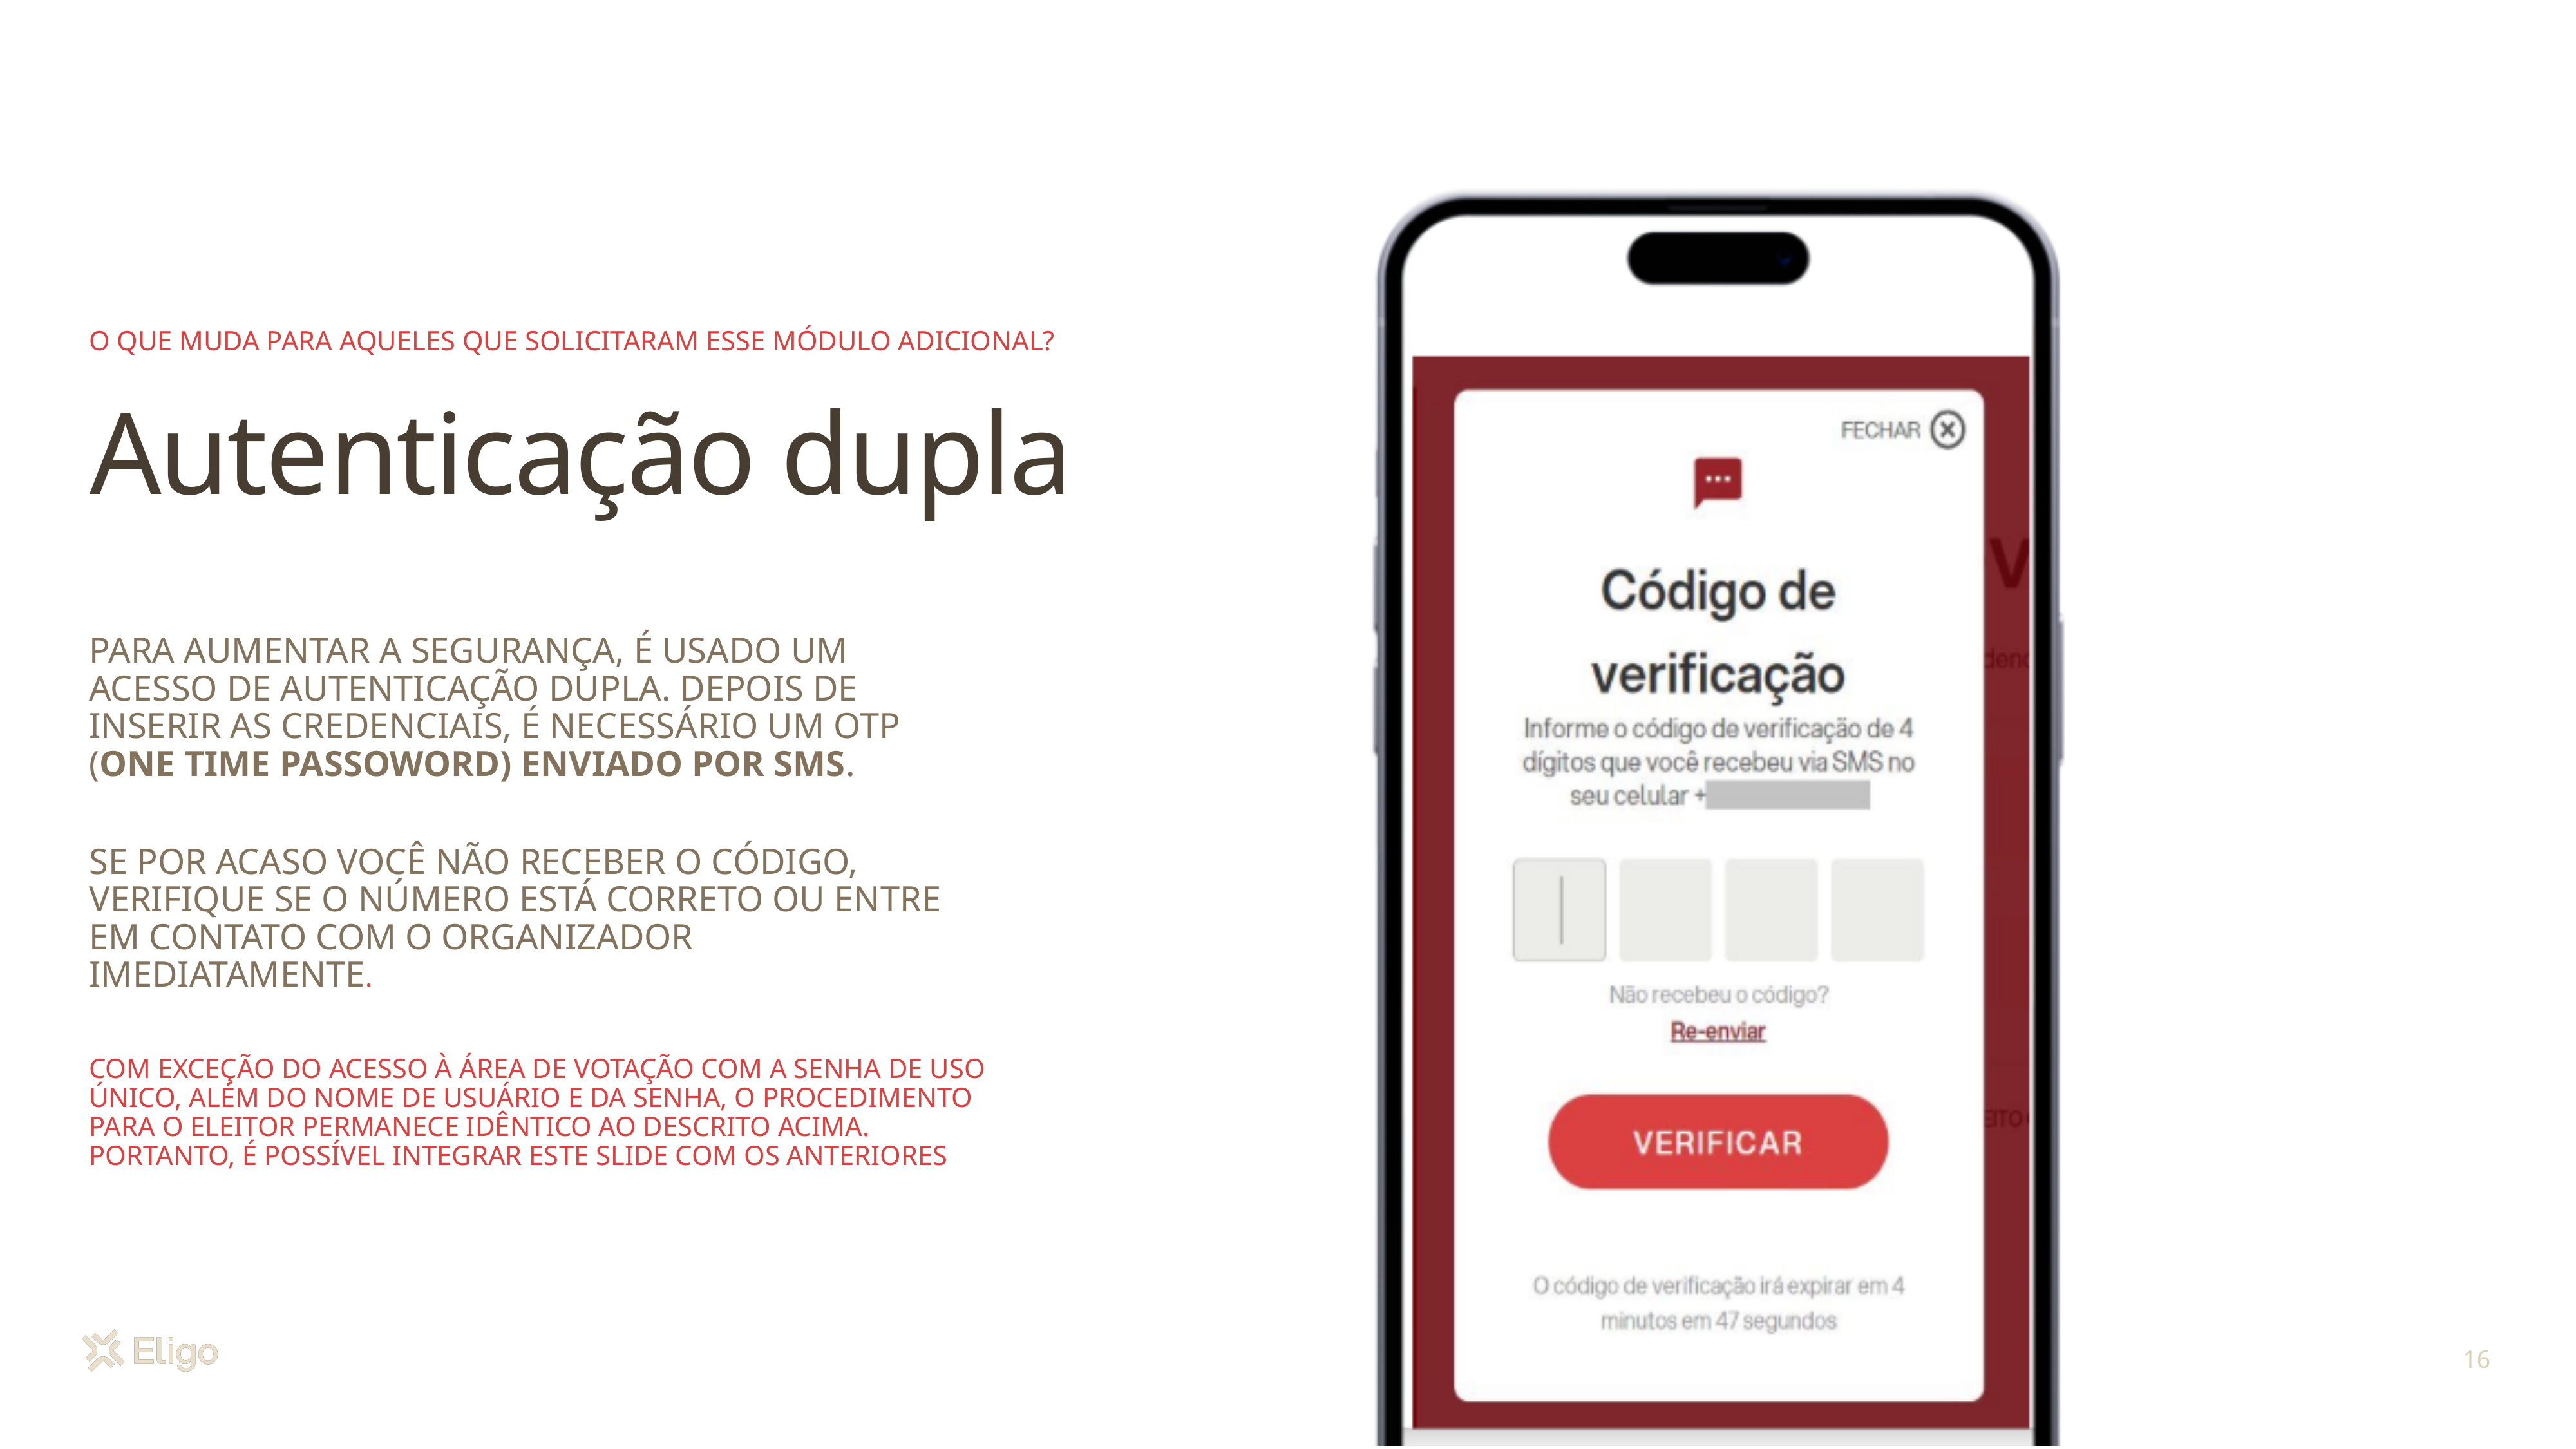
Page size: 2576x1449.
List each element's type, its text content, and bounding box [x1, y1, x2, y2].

slide_number 16 [2453, 1334, 2499, 1385]
list O que muda para aqueles que solicitaram esse módulo adicional? [81, 316, 1079, 405]
picture [1331, 159, 2137, 1446]
list Para aumentar a segurança, é usado um acesso de autenticação dupla. Depois de inserir as credenciais, é necessário um OTP (One Time Passoword) enviado por SMS. Se por acaso você não receber o código, verifique se o número está correto ou entre em contato com o organizador imediatamente. Com exceção do acesso à área de votação com a senha de uso único, além do nome de usuário e da senha, o procedimento para o eleitor permanece idêntico ao descrito acima. Portanto, é possível integrar este slide com os anteriores [81, 625, 994, 1449]
list Autenticação dupla [82, 411, 1212, 724]
